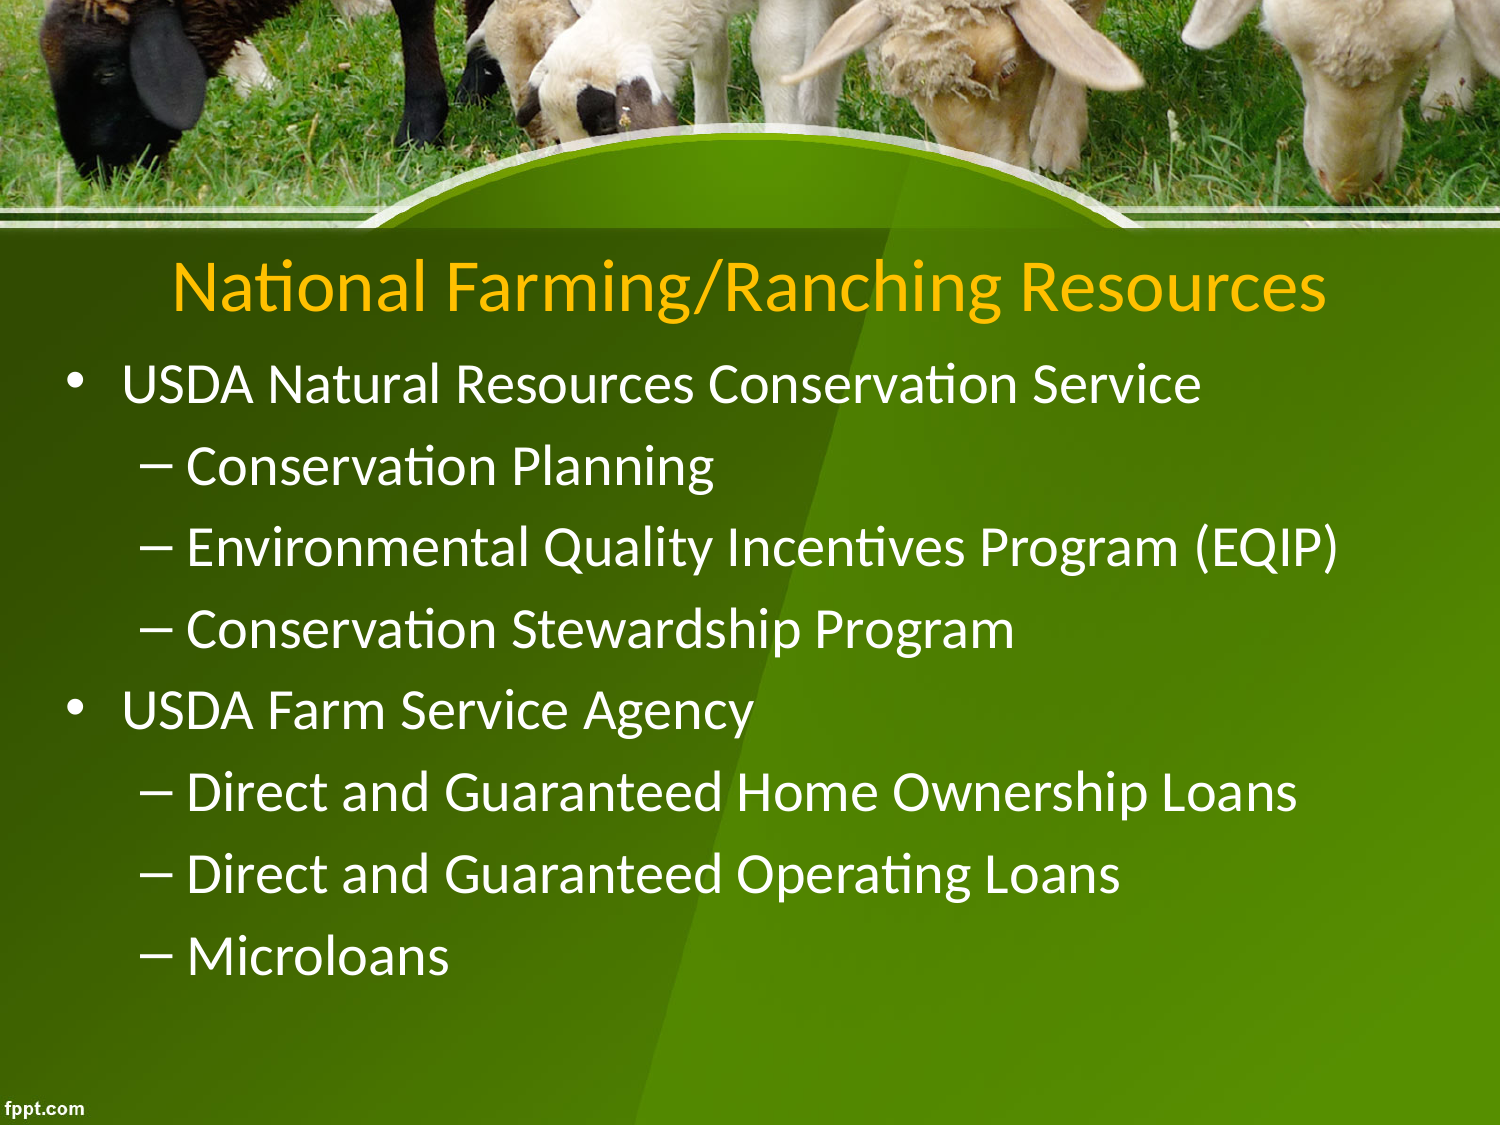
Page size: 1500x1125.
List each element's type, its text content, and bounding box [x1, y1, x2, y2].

list USDA Natural Resources Conservation Service Conservation Planning Environmental Quality Incentives Program (EQIP) Conservation Stewardship Program USDA Farm Service Agency Direct and Guaranteed Home Ownership Loans Direct and Guaranteed Operating Loans Microloans [50, 337, 1475, 1030]
title National Farming/Ranching Resources [75, 187, 1425, 337]
picture [0, 0, 1500, 1125]
